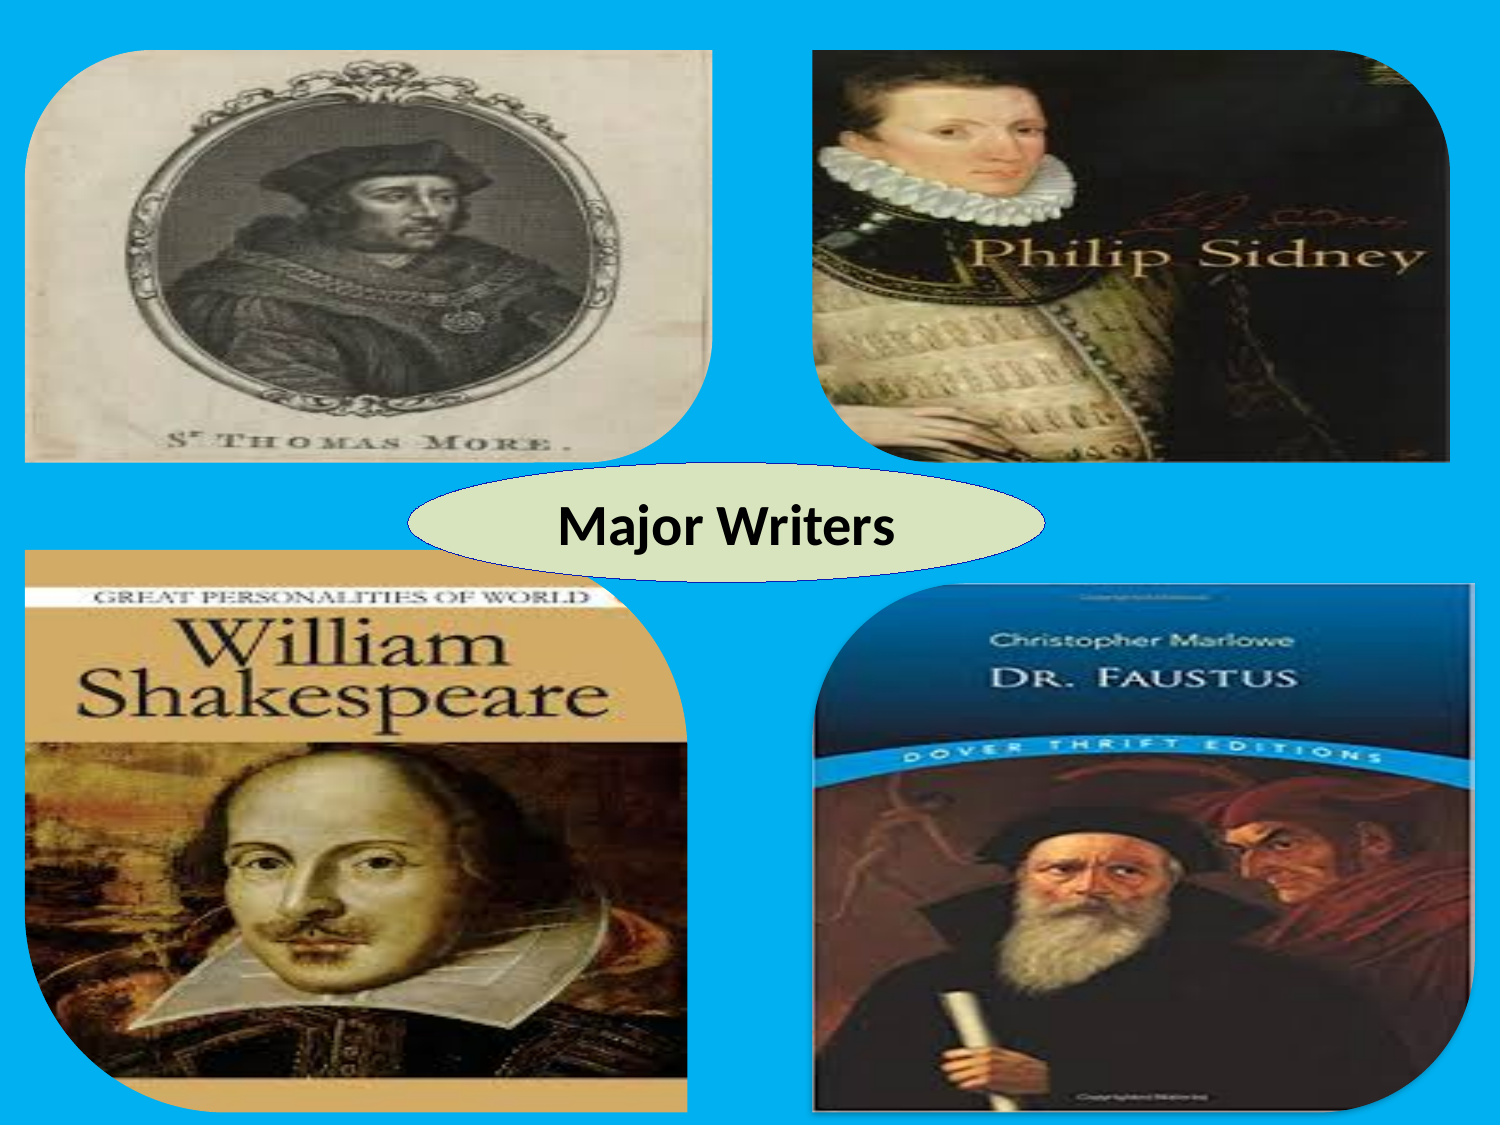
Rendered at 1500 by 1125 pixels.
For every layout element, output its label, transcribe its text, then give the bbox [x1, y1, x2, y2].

picture [25, 51, 712, 462]
text_box Major Writers [407, 462, 1046, 583]
picture [813, 584, 1474, 1112]
picture [813, 51, 1449, 462]
picture [25, 549, 688, 1112]
